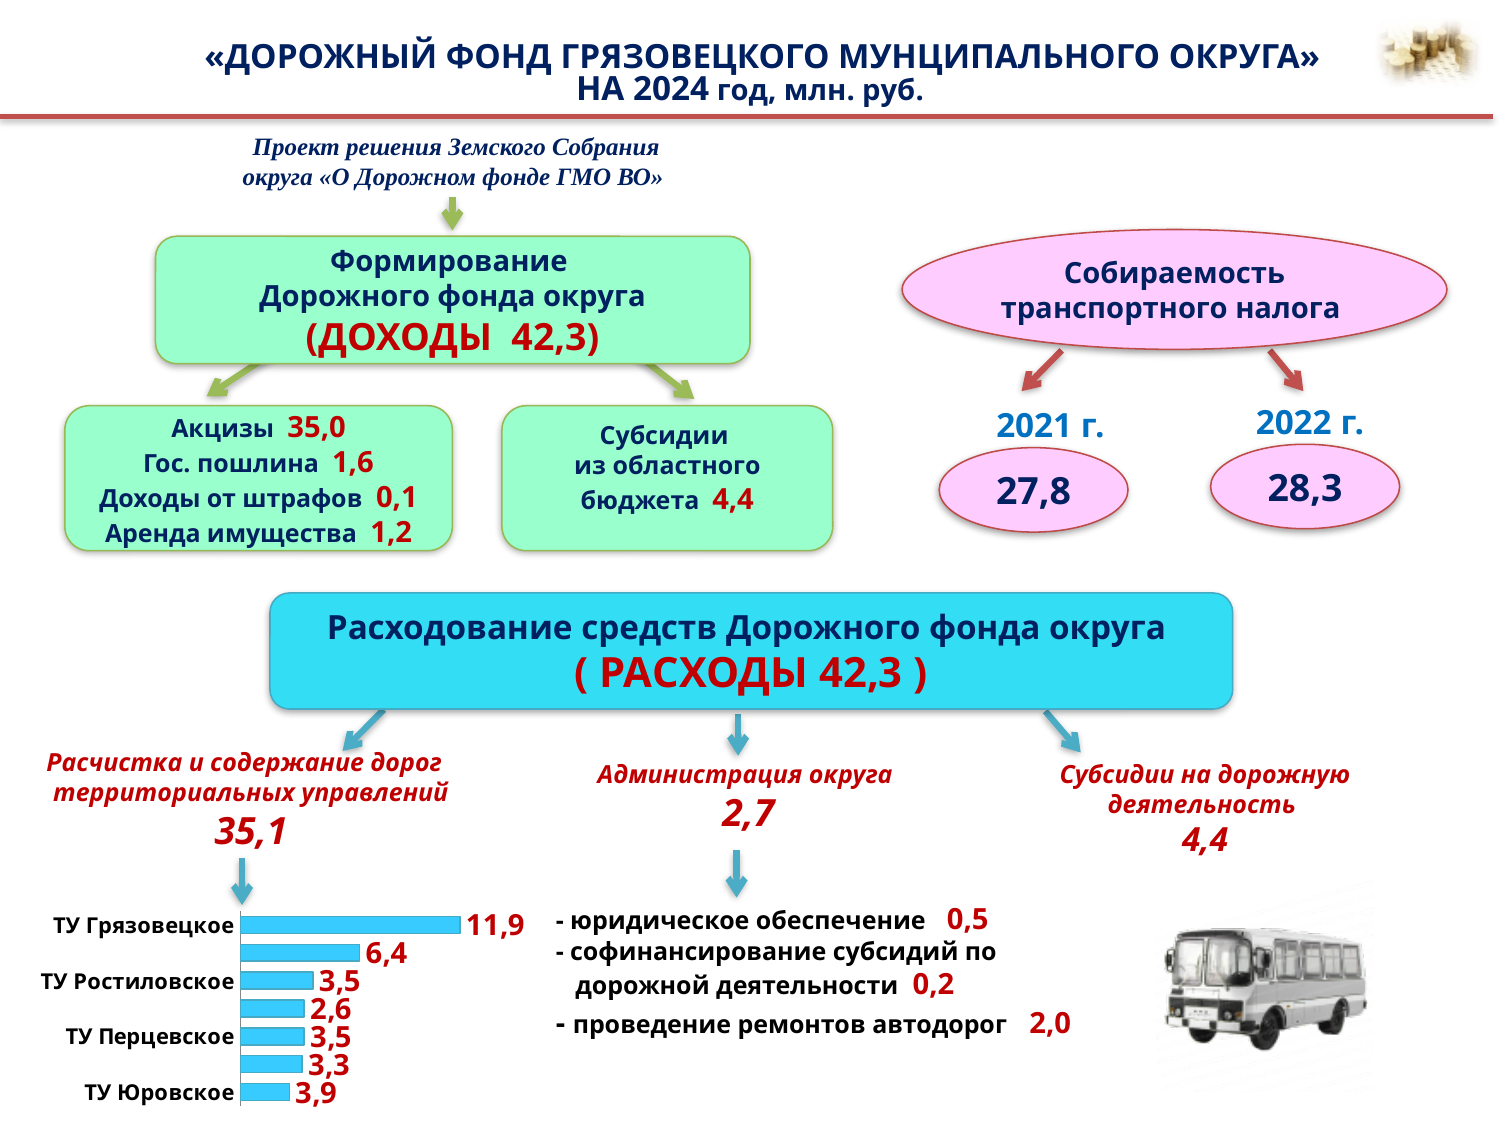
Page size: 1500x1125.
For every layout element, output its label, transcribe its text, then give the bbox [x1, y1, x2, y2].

text_box Субсидии на дорожную деятельность 4,4 [963, 751, 1447, 866]
text_box Формирование Дорожного фонда округа (ДОХОДЫ 42,3) [154, 235, 751, 365]
text_box «ДОРОЖНЫЙ ФОНД ГРЯЗОВЕЦКОГО МУНЦИПАЛЬНОГО ОКРУГА» НА 2024 год, млн. руб. [0, 0, 1500, 114]
text_box Проект решения Земского Собрания округа «О Дорожном фонде ГМО ВО» [190, 124, 715, 213]
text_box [623, 343, 695, 400]
chart [29, 899, 654, 1125]
text_box Расходование средств Дорожного фонда округа ( РАСХОДЫ 42,3 ) [269, 592, 1234, 710]
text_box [1045, 710, 1081, 753]
text_box - юридическое обеспечение 0,5 - софинансирование субсидий по дорожной деятельности 0,2 - проведение ремонтов автодорог 2,0 [541, 893, 1105, 1048]
text_box 2021 г. [981, 396, 1136, 452]
text_box 28,3 [1209, 443, 1401, 530]
text_box Собираемость транспортного налога [901, 228, 1448, 351]
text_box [1021, 350, 1062, 392]
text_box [342, 709, 385, 752]
text_box 2022 г. [1241, 393, 1395, 449]
text_box Расчистка и содержание дорог территориальных управлений 35,1 [29, 739, 473, 860]
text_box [206, 343, 287, 397]
picture [1372, 16, 1484, 91]
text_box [1269, 350, 1304, 392]
picture [1154, 874, 1374, 1093]
text_box Акцизы 35,0 Гос. пошлина 1,6 Доходы от штрафов 0,1 Аренда имущества 1,2 [64, 404, 454, 552]
text_box 27,8 [938, 446, 1129, 533]
text_box Администрация округа 2,7 [581, 751, 916, 841]
text_box Субсидии из областного бюджета 4,4 [501, 404, 834, 552]
